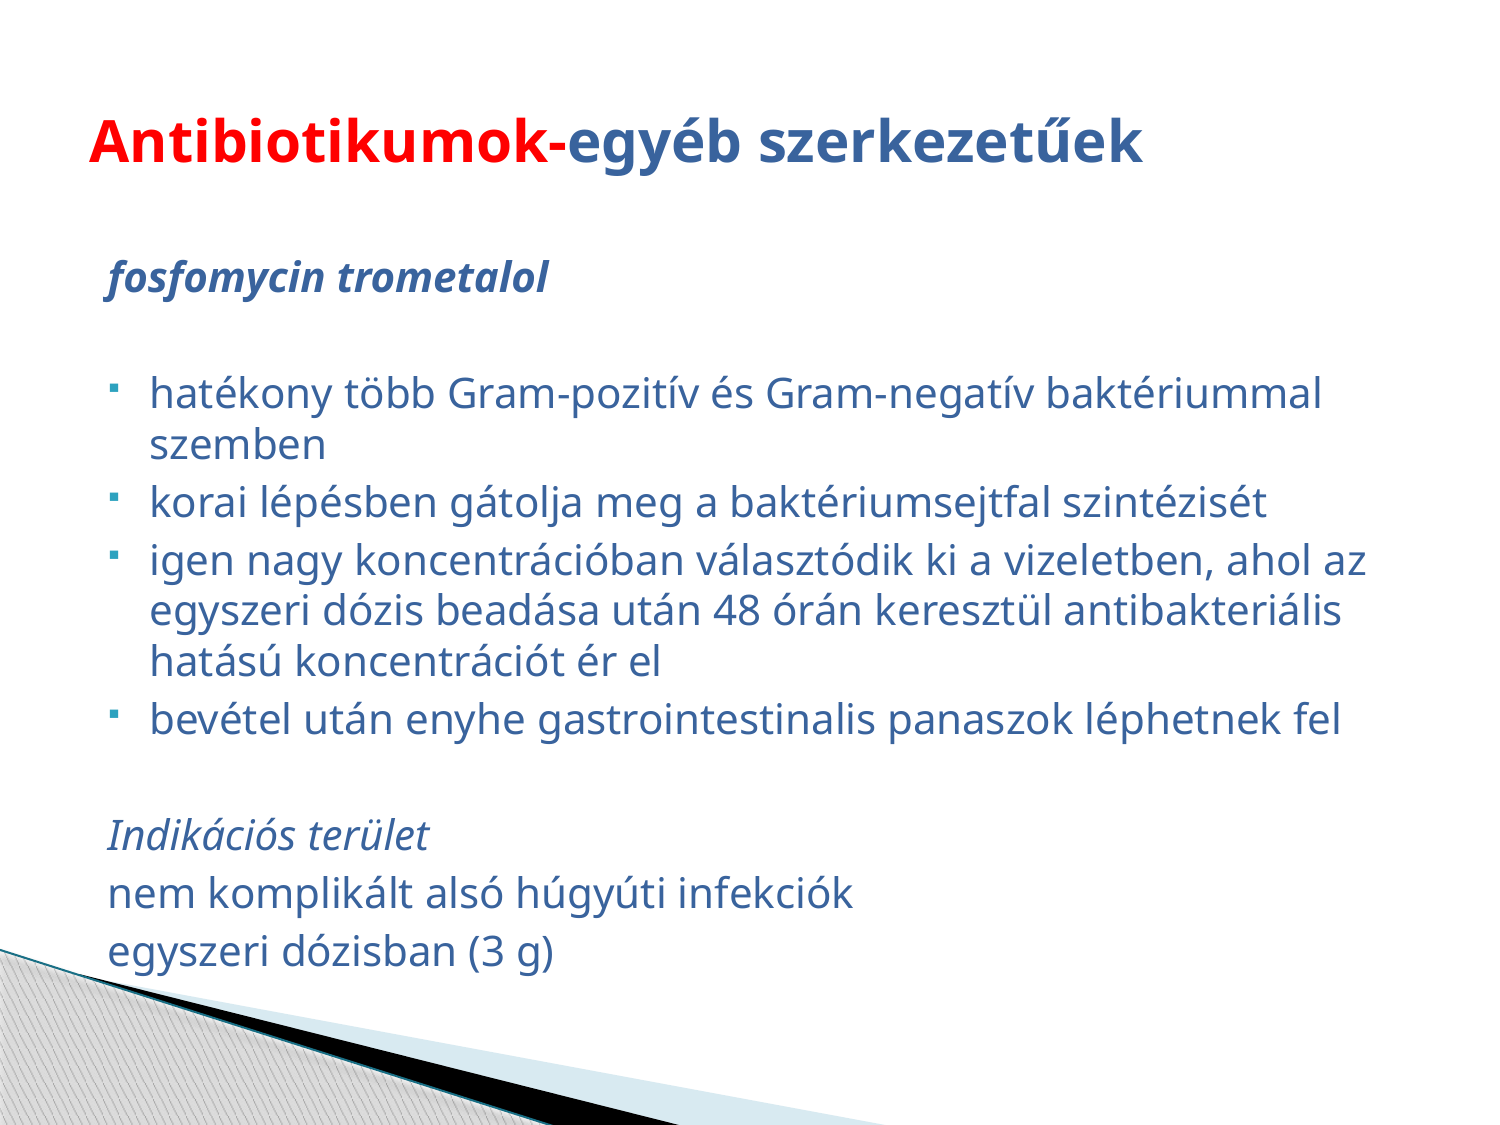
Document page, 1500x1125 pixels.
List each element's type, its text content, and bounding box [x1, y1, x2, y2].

title Antibiotikumok-egyéb szerkezetűek [75, 45, 1425, 233]
list fosfomycin trometalol hatékony több Gram-pozitív és Gram-negatív baktériummal szemben korai lépésben gátolja meg a baktériumsejtfal szintézisét igen nagy koncentrációban választódik ki a vizeletben, ahol az egyszeri dózis beadása után 48 órán keresztül antibakteriális hatású koncentrációt ér el bevétel után enyhe gastrointestinalis panaszok léphetnek fel Indikációs terület nem komplikált alsó húgyúti infekciók egyszeri dózisban (3 g) [75, 243, 1425, 986]
